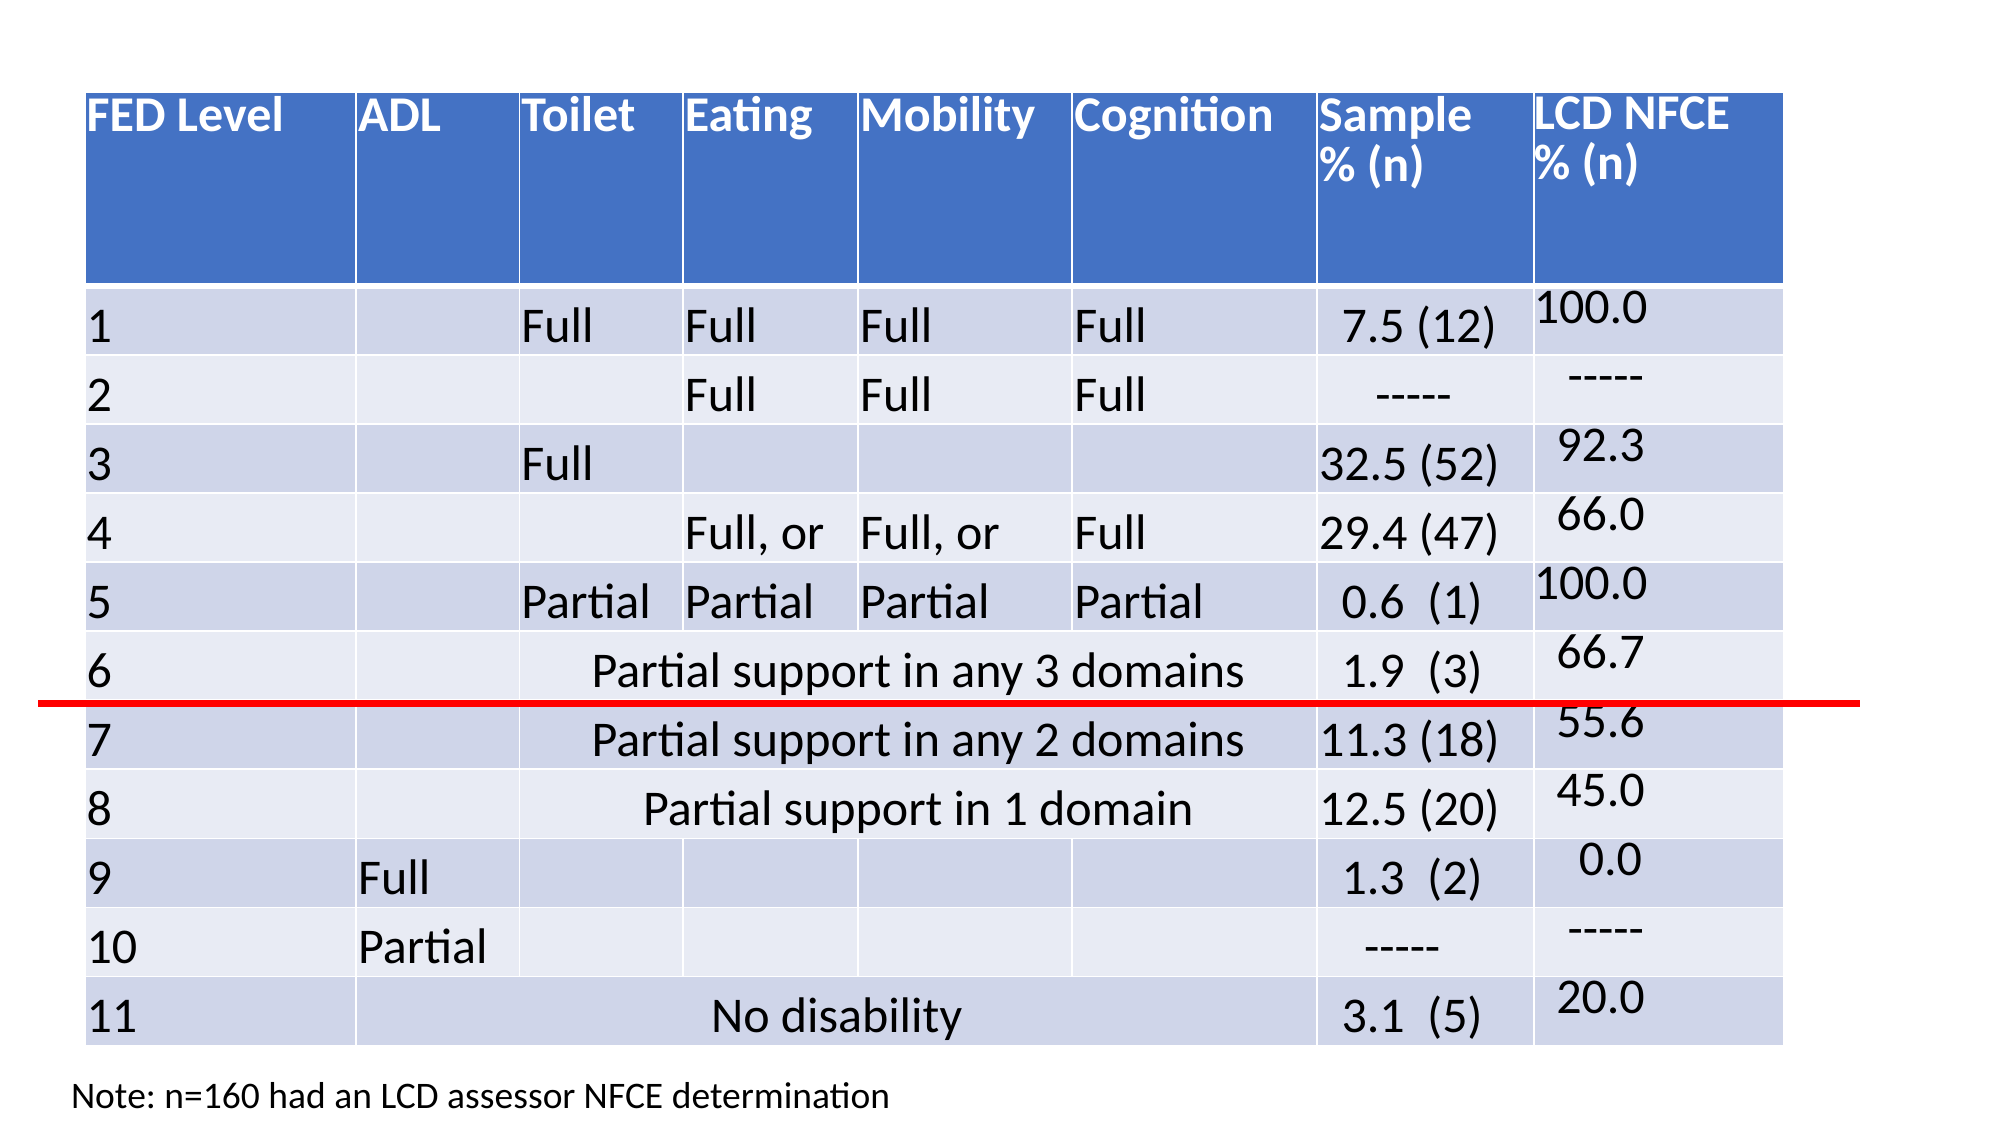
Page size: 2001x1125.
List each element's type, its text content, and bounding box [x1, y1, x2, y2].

table_cell [357, 494, 519, 561]
table_cell 2 [86, 356, 355, 423]
table_cell 1.9 (3) [1318, 632, 1533, 699]
table_cell [357, 632, 519, 699]
table_cell ----- [1535, 356, 1783, 423]
table_cell Full [520, 289, 682, 354]
table_cell Partial [520, 563, 682, 630]
table_cell [357, 425, 519, 492]
table_cell 8 [86, 770, 355, 838]
table_cell [357, 770, 519, 838]
table_cell Partial [357, 908, 519, 976]
table_header FED Level [86, 93, 355, 283]
table_header Mobility [859, 93, 1071, 283]
table_cell 11.3 (18) [1318, 707, 1533, 768]
table_cell 92.3 [1535, 425, 1783, 492]
table_cell 0.0 [1535, 839, 1783, 907]
table_cell 5 [86, 563, 355, 630]
table_cell [357, 289, 519, 354]
table_cell 9 [86, 839, 355, 907]
table_cell 3 [86, 425, 355, 492]
table_cell 7.5 (12) [1318, 289, 1533, 354]
table_header LCD NFCE % (n) [1535, 93, 1783, 283]
table_cell [1073, 425, 1316, 492]
table_cell [1073, 839, 1316, 907]
table_cell [520, 494, 682, 561]
table_cell 45.0 [1535, 770, 1783, 838]
table_cell 11 [86, 977, 355, 1045]
table_header Cognition [1073, 93, 1316, 283]
table_cell [684, 908, 857, 976]
table_cell [859, 425, 1071, 492]
table_cell 4 [86, 494, 355, 561]
table_cell Partial support in 1 domain [520, 770, 1316, 838]
table_cell 100.0 [1535, 289, 1783, 354]
table_cell Full [357, 839, 519, 907]
table_cell 66.0 [1535, 494, 1783, 561]
table_cell Partial support in any 2 domains [520, 707, 1316, 768]
table_cell 1 [86, 289, 355, 354]
table_cell [357, 356, 519, 423]
table_cell 20.0 [1535, 977, 1783, 1045]
table_cell Full, or [859, 494, 1071, 561]
table_cell 32.5 (52) [1318, 425, 1533, 492]
table_cell Full [684, 289, 857, 354]
table_cell [357, 707, 519, 768]
table_cell Partial [684, 563, 857, 630]
table_cell Full, or [684, 494, 857, 561]
table_cell ----- [1318, 356, 1533, 423]
table_cell 1.3 (2) [1318, 839, 1533, 907]
table_cell 3.1 (5) [1318, 977, 1533, 1045]
table_cell [1073, 908, 1316, 976]
table_cell [684, 839, 857, 907]
table_cell 55.6 [1535, 707, 1783, 768]
table_cell 100.0 [1535, 563, 1783, 630]
table_cell Full [520, 425, 682, 492]
table_cell Full [1073, 494, 1316, 561]
table_cell No disability [357, 977, 1316, 1045]
table_cell Full [1073, 356, 1316, 423]
table_cell [357, 563, 519, 630]
table_cell [684, 425, 857, 492]
table_cell 29.4 (47) [1318, 494, 1533, 561]
text_box Note: n=160 had an LCD assessor NFCE determination [56, 1063, 1785, 1125]
table_header Sample % (n) [1318, 93, 1533, 283]
table_cell Partial [859, 563, 1071, 630]
table_cell Full [859, 356, 1071, 423]
table_cell 0.6 (1) [1318, 563, 1533, 630]
table_cell 66.7 [1535, 632, 1783, 699]
table_cell [859, 908, 1071, 976]
table_cell 6 [86, 632, 355, 699]
table_cell Full [684, 356, 857, 423]
table_cell Partial support in any 3 domains [520, 632, 1316, 699]
table_cell 7 [86, 707, 355, 768]
table_cell [520, 908, 682, 976]
table_header Toilet [520, 93, 682, 283]
table_cell Full [1073, 289, 1316, 354]
table_cell ----- [1318, 908, 1533, 976]
table_cell Partial [1073, 563, 1316, 630]
table_cell ----- [1535, 908, 1783, 976]
table_cell [520, 356, 682, 423]
table_cell 12.5 (20) [1318, 770, 1533, 838]
table_header Eating [684, 93, 857, 283]
table_cell [520, 839, 682, 907]
table_cell 10 [86, 908, 355, 976]
table_cell [859, 839, 1071, 907]
table_header ADL [357, 93, 519, 283]
table_cell Full [859, 289, 1071, 354]
